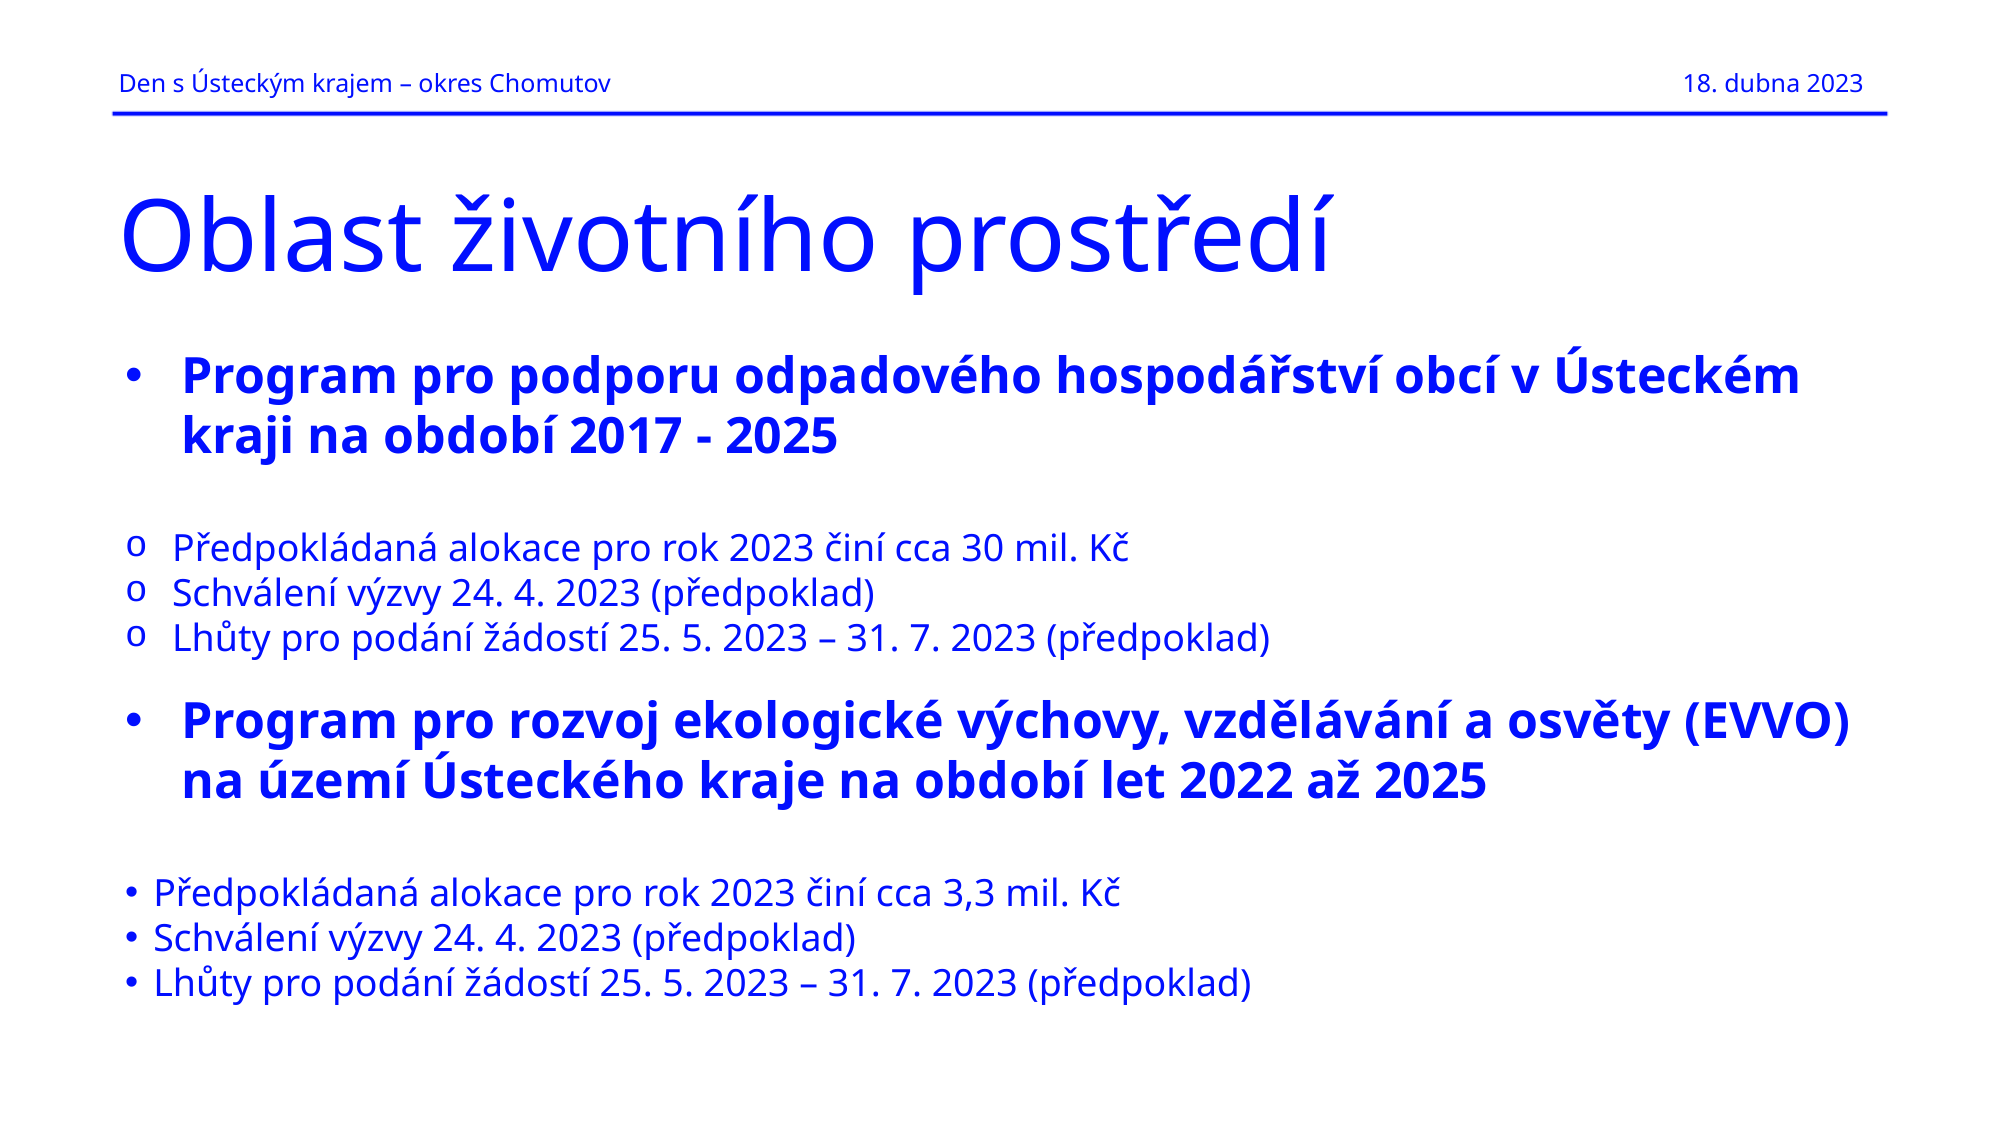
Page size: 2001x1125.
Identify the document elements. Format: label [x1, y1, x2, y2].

list [0, 0, 2000, 1125]
